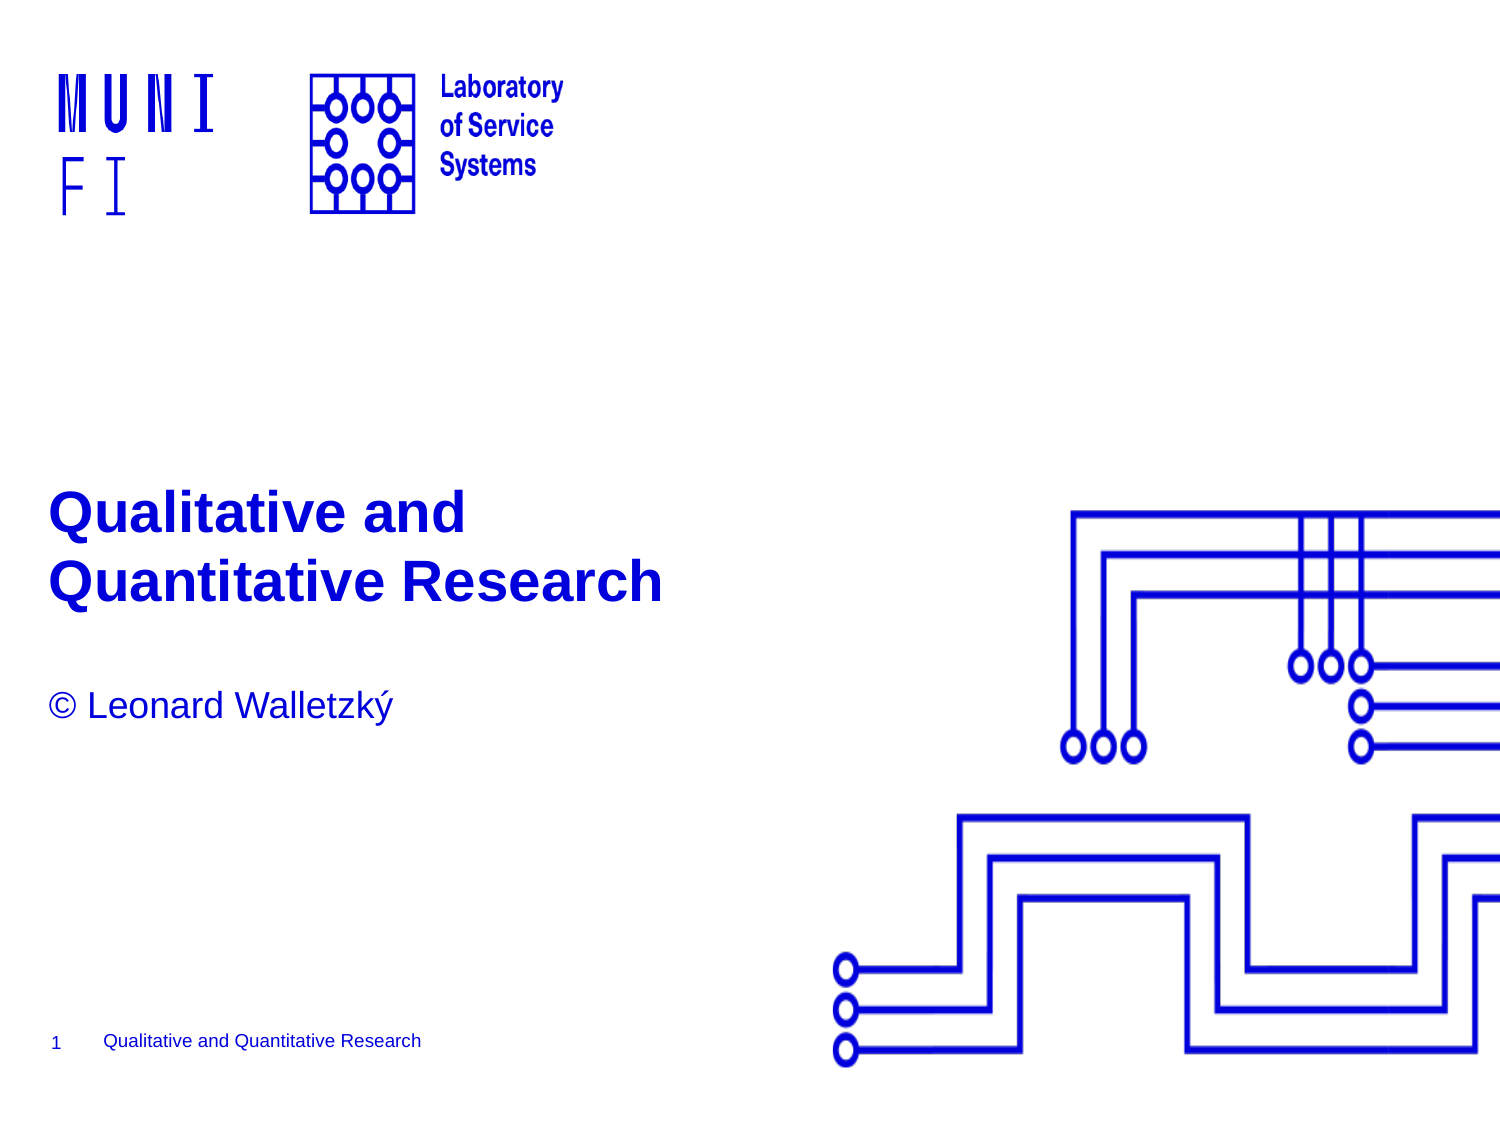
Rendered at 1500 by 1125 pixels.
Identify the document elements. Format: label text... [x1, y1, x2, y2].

picture [50, 62, 225, 230]
slide_number 1 [50, 1021, 82, 1063]
subtitle © Leonard Walletzký [49, 675, 695, 790]
title Qualitative and Quantitative Research [49, 475, 695, 668]
picture [307, 70, 565, 215]
footer Qualitative and Quantitative Research [88, 1021, 695, 1063]
picture [829, 466, 1500, 1075]
